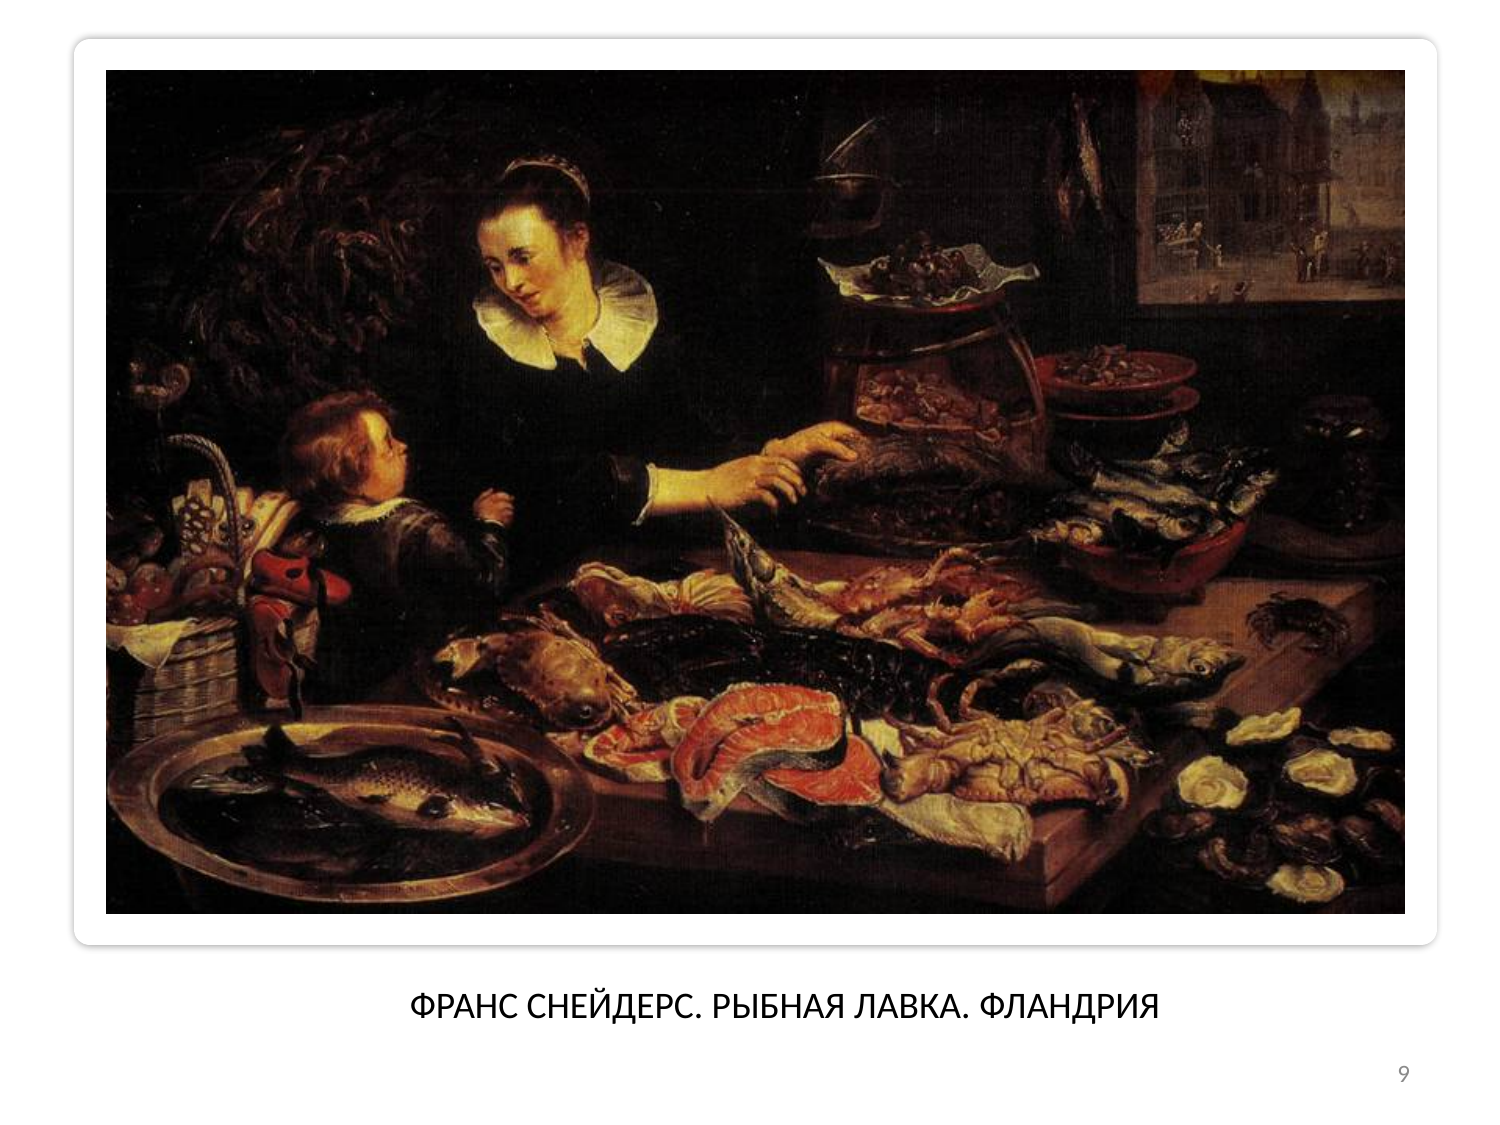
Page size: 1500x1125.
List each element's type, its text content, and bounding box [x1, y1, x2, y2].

text_box ФРАНС СНЕЙДЕРС. РЫБНАЯ ЛАВКА. ФЛАНДРИЯ [257, 973, 1313, 1124]
slide_number 9 [1074, 1042, 1425, 1103]
picture [105, 70, 1406, 915]
